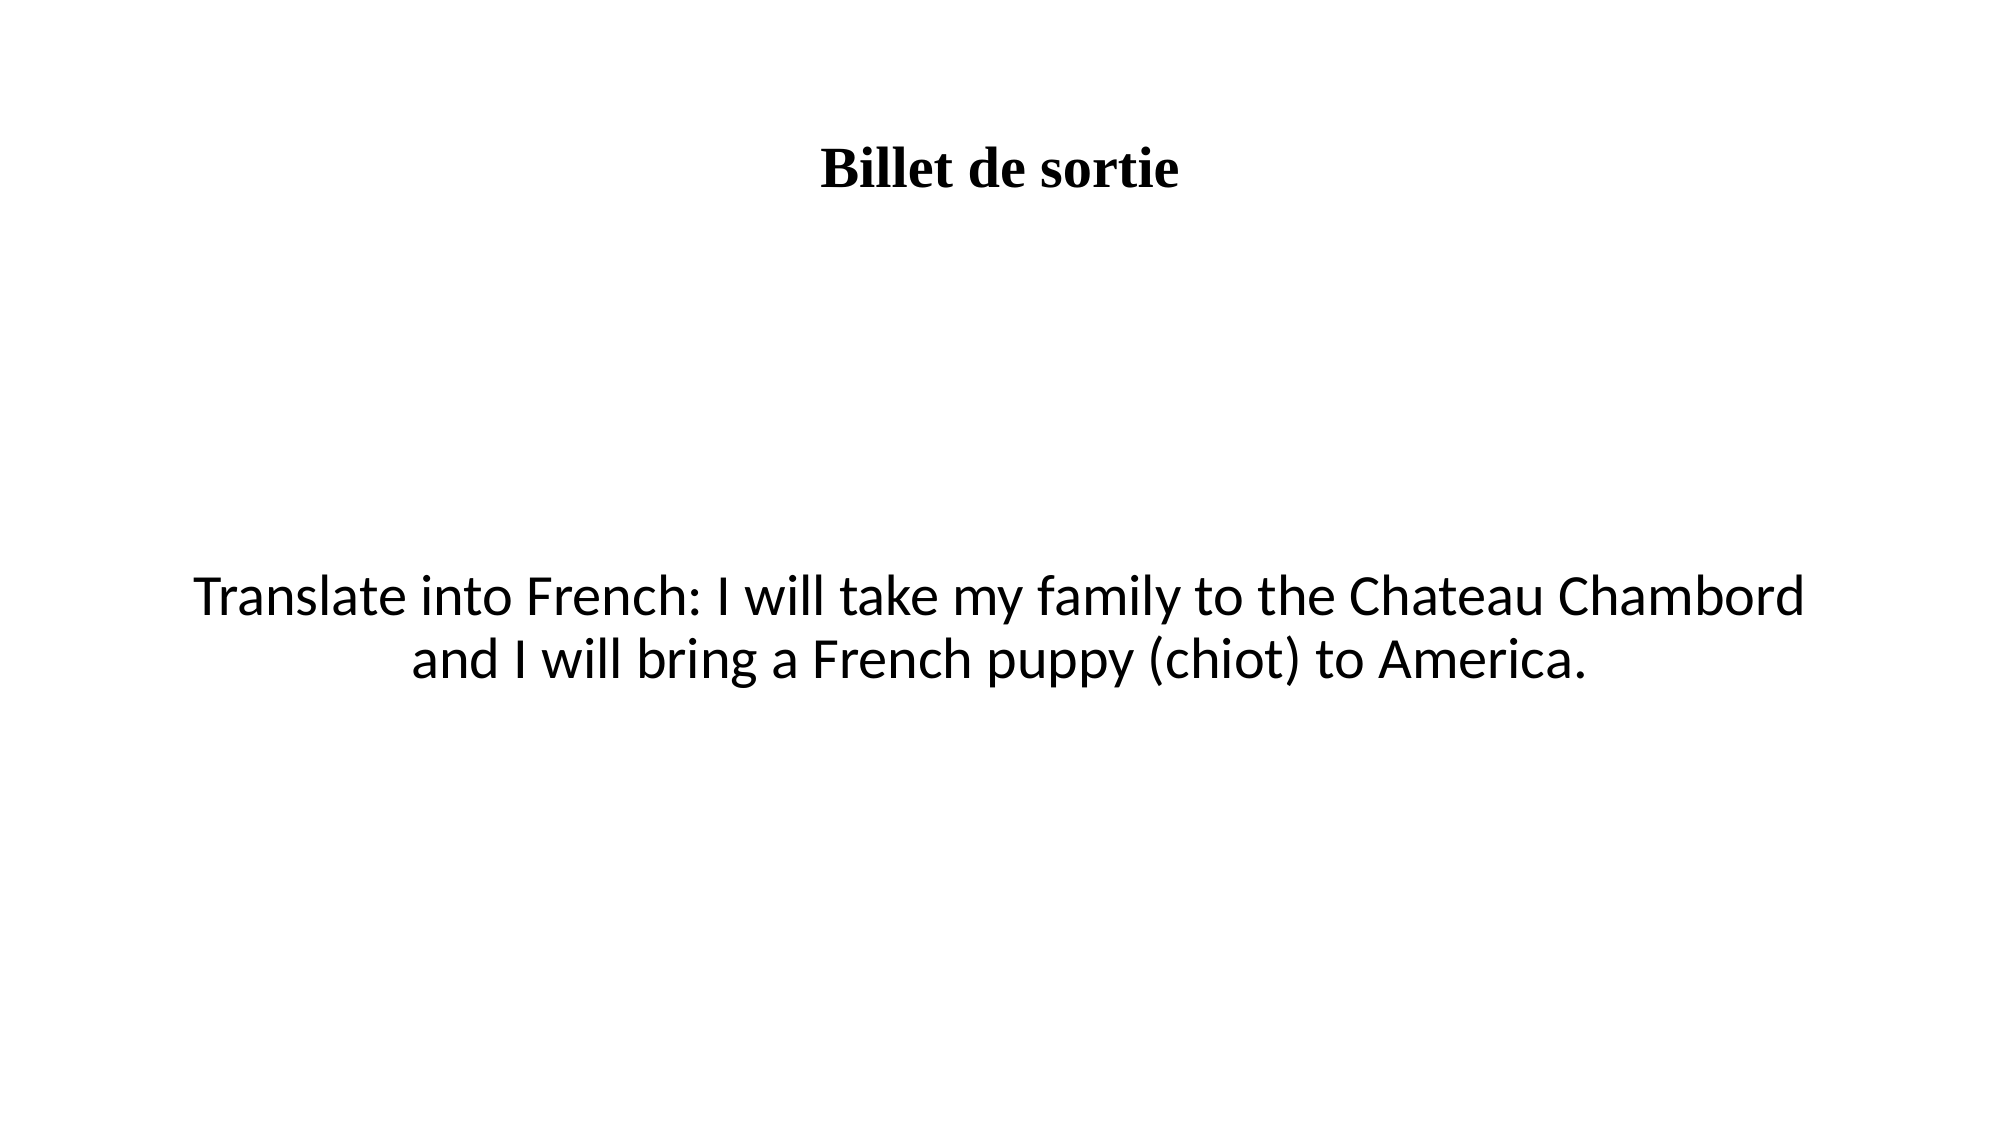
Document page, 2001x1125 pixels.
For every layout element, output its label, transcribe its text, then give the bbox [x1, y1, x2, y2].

list Translate into French: I will take my family to the Chateau Chambord and I will bring a French puppy (chiot) to America. [137, 299, 1863, 1014]
title Billet de sortie [137, 59, 1863, 278]
